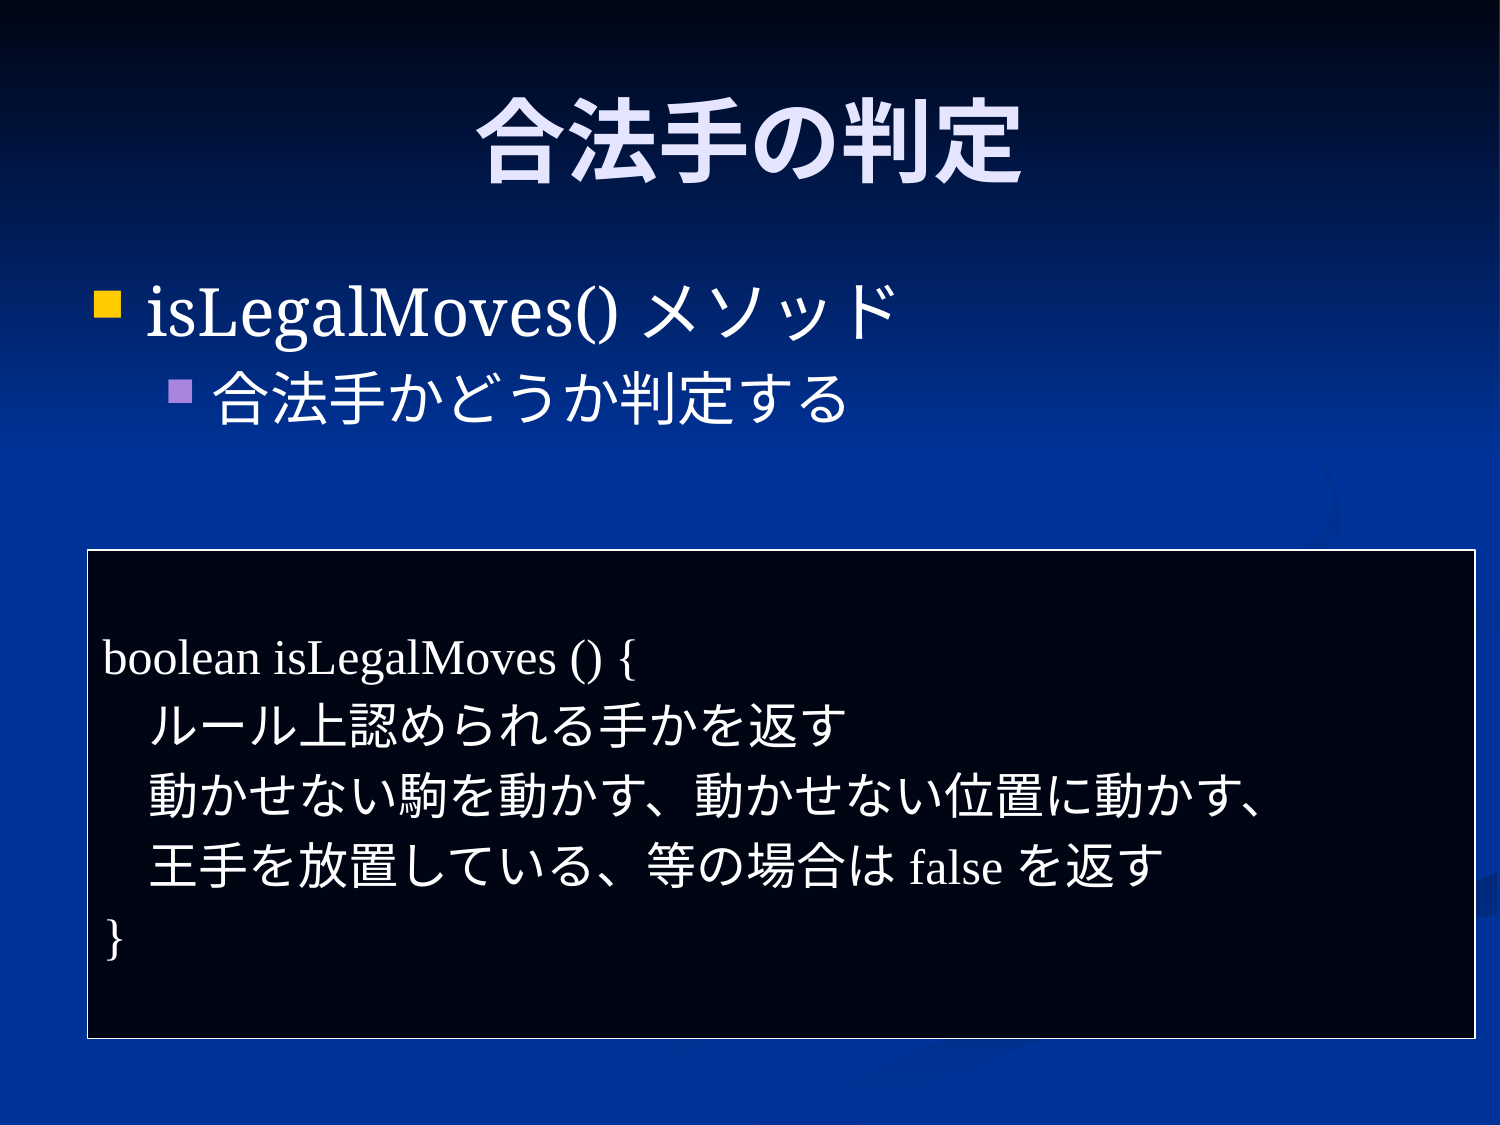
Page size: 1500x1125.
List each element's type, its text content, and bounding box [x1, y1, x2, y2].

list isLegalMoves()メソッド 合法手かどうか判定する [75, 262, 1425, 1005]
title 合法手の判定 [75, 45, 1425, 233]
text_box boolean isLegalMoves () { ルール上認められる手かを返す 動かせない駒を動かす、動かせない位置に動かす、 王手を放置している、等の場合はfalseを返す } [87, 549, 1475, 1039]
